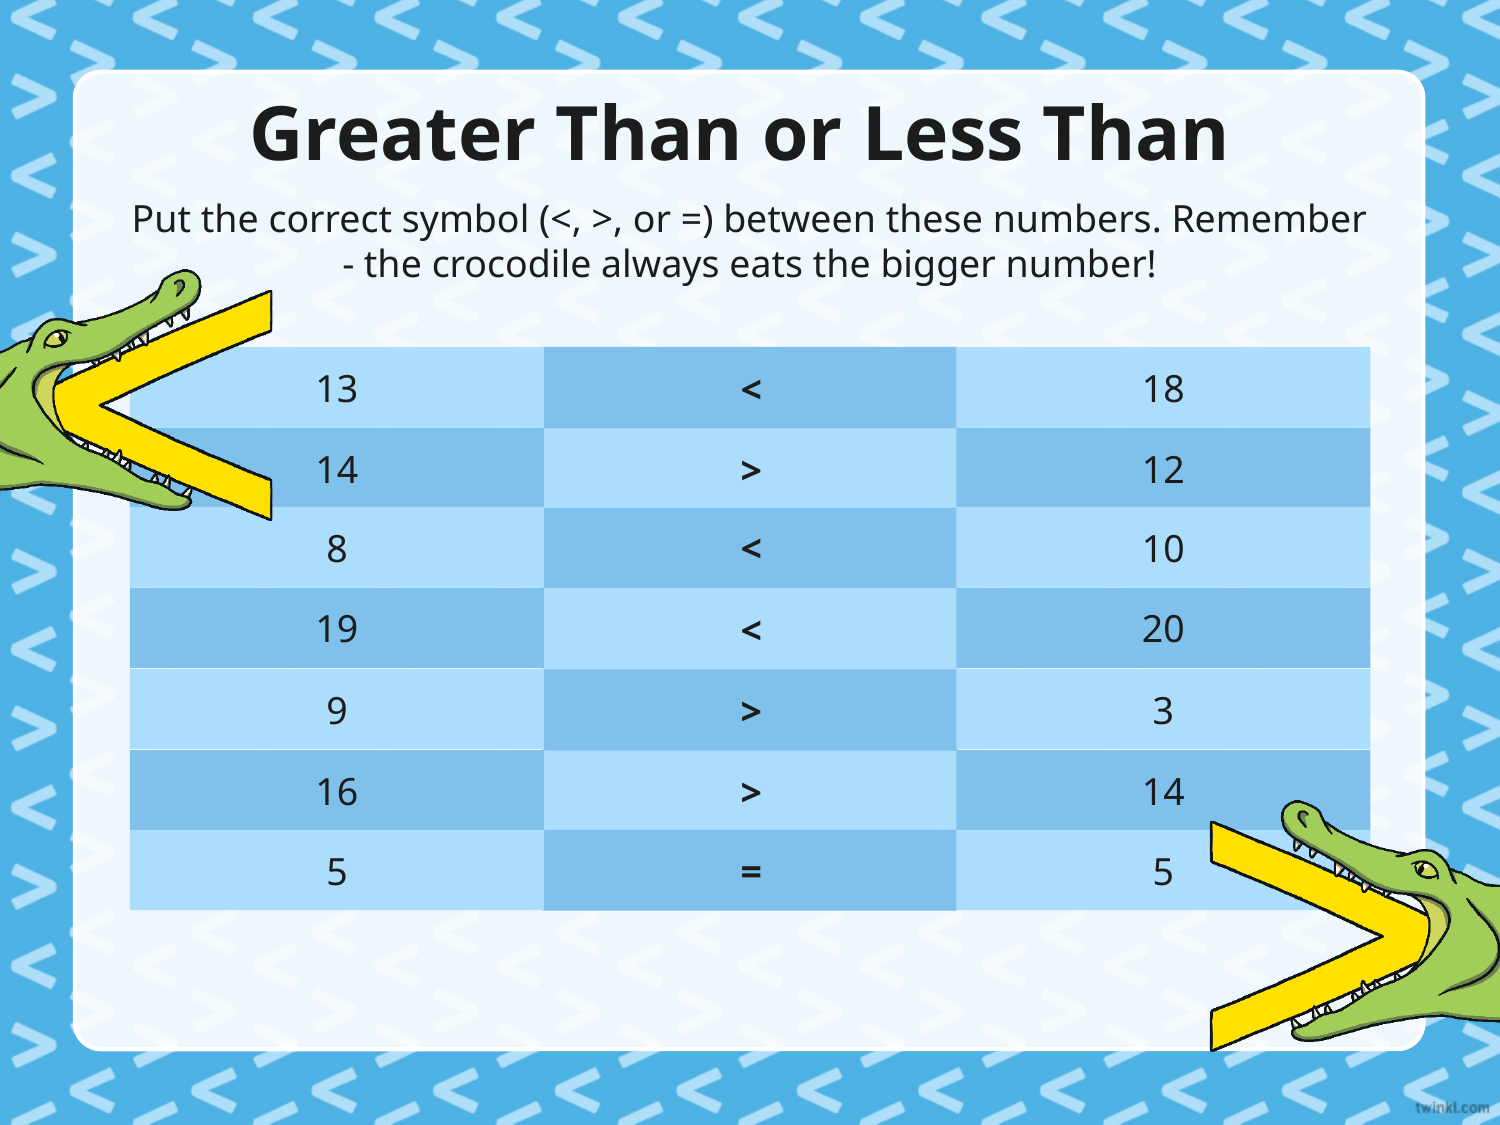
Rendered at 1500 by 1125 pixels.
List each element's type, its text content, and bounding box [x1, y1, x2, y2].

picture [0, 0, 1500, 1125]
text_box 12 [955, 427, 1371, 506]
text_box 14 [955, 749, 1371, 829]
text_box > [543, 428, 955, 507]
text_box 20 [955, 587, 1371, 668]
text_box > [543, 751, 955, 829]
text_box Put the correct symbol (<, >, or =) between these numbers. Remember - the crocodile always eats the bigger number! [123, 194, 1376, 285]
text_box 5 [955, 829, 1209, 911]
text_box 8 [129, 506, 545, 587]
title Greater Than or Less Than [74, 52, 1426, 220]
text_box 16 [129, 749, 545, 829]
text_box = [543, 829, 955, 911]
text_box 3 [955, 668, 1371, 749]
text_box 13 [273, 346, 545, 427]
text_box < [543, 588, 955, 669]
text_box < [543, 507, 955, 588]
text_box 9 [129, 668, 545, 749]
text_box > [543, 669, 955, 751]
text_box 19 [129, 587, 545, 668]
text_box 5 [129, 829, 543, 911]
text_box 14 [273, 427, 545, 506]
text_box 18 [955, 346, 1371, 427]
text_box 10 [955, 506, 1371, 587]
text_box < [543, 347, 955, 428]
